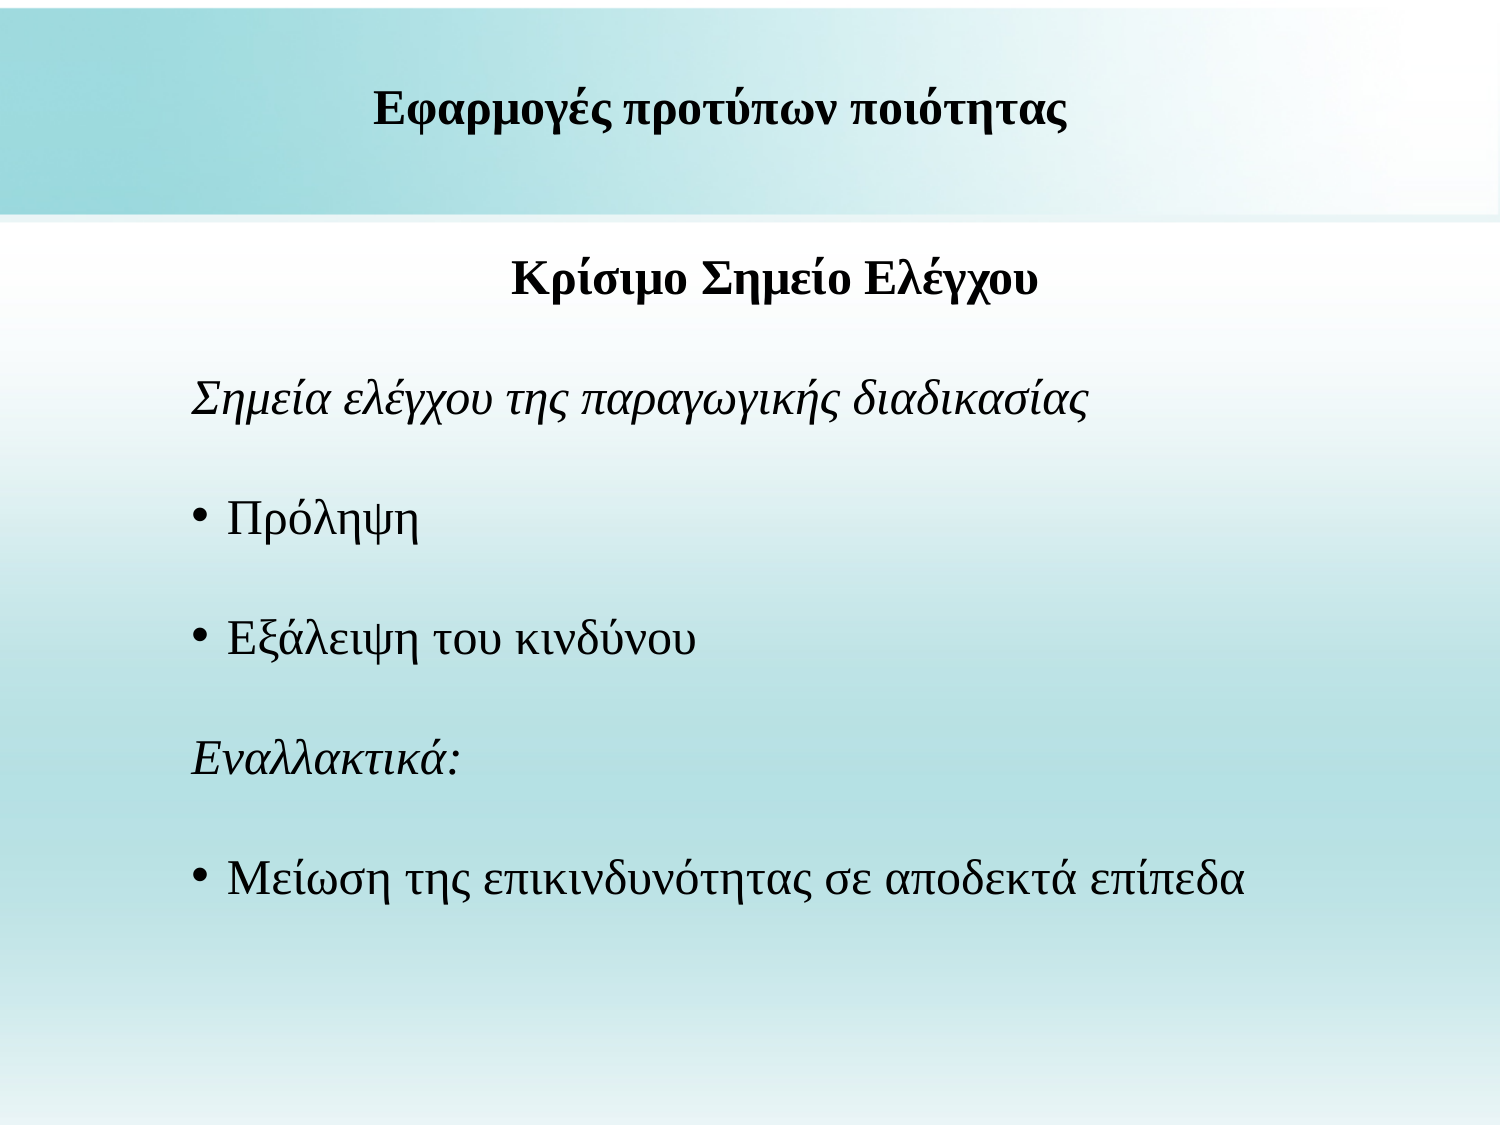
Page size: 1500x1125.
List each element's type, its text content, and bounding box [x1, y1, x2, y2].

text_box Κρίσιμο Σημείο Ελέγχου Σημεία ελέγχου της παραγωγικής διαδικασίας Πρόληψη Εξάλειψη του κινδύνου Εναλλακτικά: Μείωση της επικινδυνότητας σε αποδεκτά επίπεδα [176, 237, 1375, 912]
text_box Εφαρμογές προτύπων ποιότητας [358, 66, 1095, 142]
picture [0, 0, 1500, 1125]
